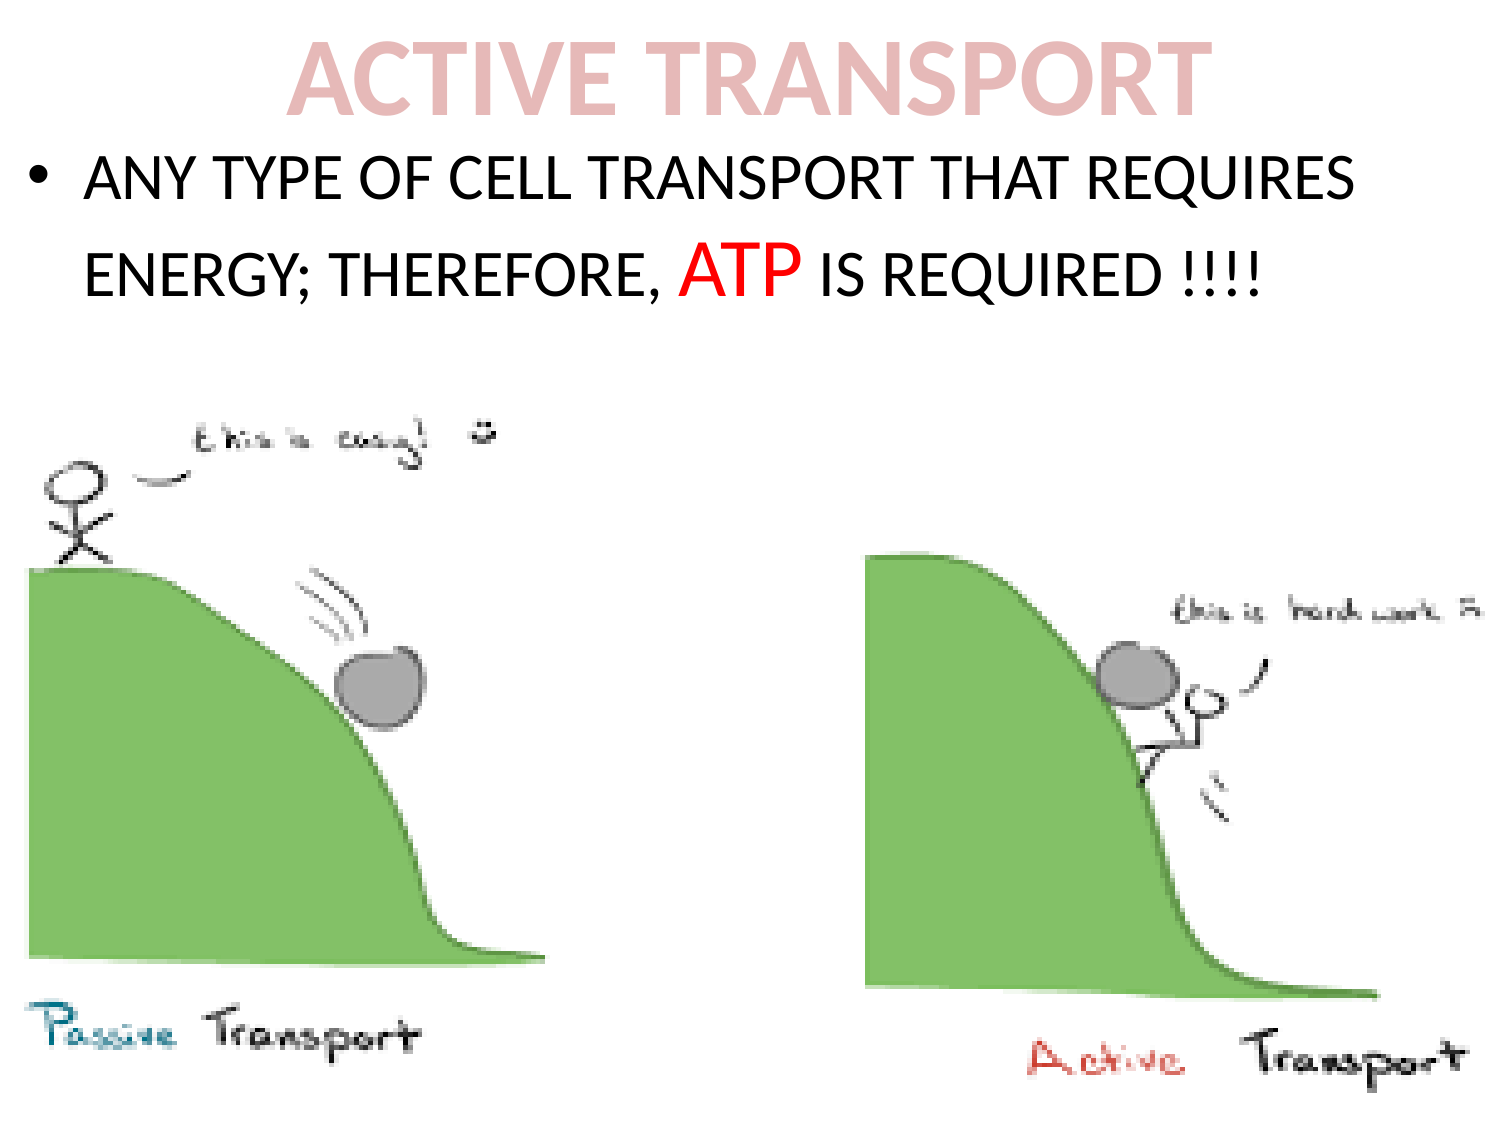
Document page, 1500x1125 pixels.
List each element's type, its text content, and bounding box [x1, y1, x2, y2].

text_box ACTIVE TRANSPORT [270, 0, 1229, 146]
picture [0, 396, 1500, 1107]
list ANY TYPE OF CELL TRANSPORT THAT REQUIRES ENERGY; THEREFORE, ATP IS REQUIRED !!!! [11, 125, 1500, 362]
